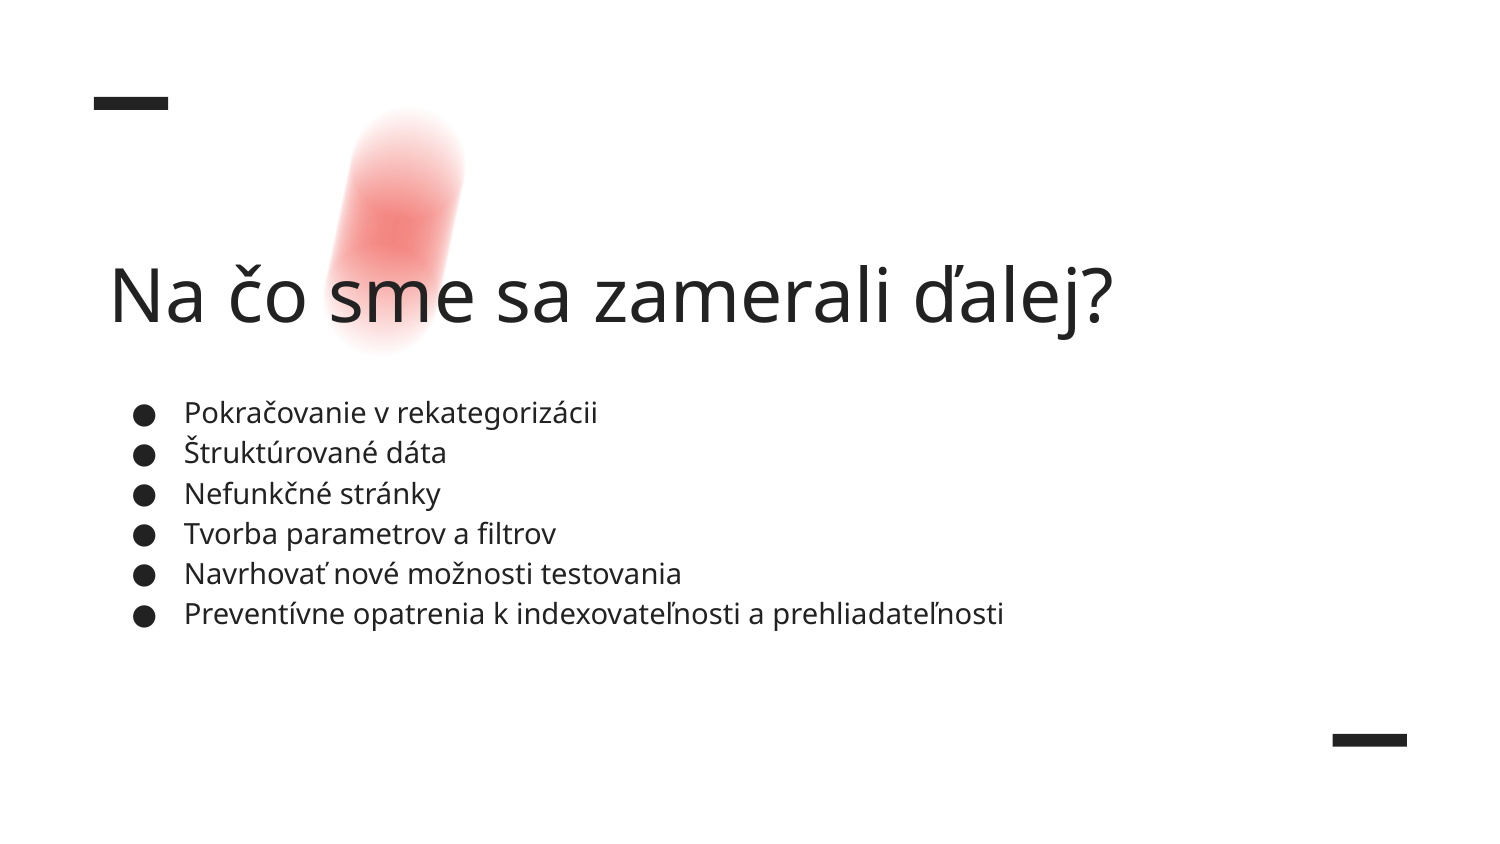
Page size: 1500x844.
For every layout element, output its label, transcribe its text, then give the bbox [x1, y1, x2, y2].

text_box [93, 96, 169, 110]
picture [260, 106, 529, 297]
text_box Na čo sme sa zamerali ďalej? Pokračovanie v rekategorizácii Štruktúrované dáta Nefunkčné stránky Tvorba parametrov a filtrov Navrhovať nové možnosti testovania Preventívne opatrenia k indexovateľnosti a prehliadateľnosti [93, 232, 1246, 747]
text_box [1332, 733, 1407, 747]
